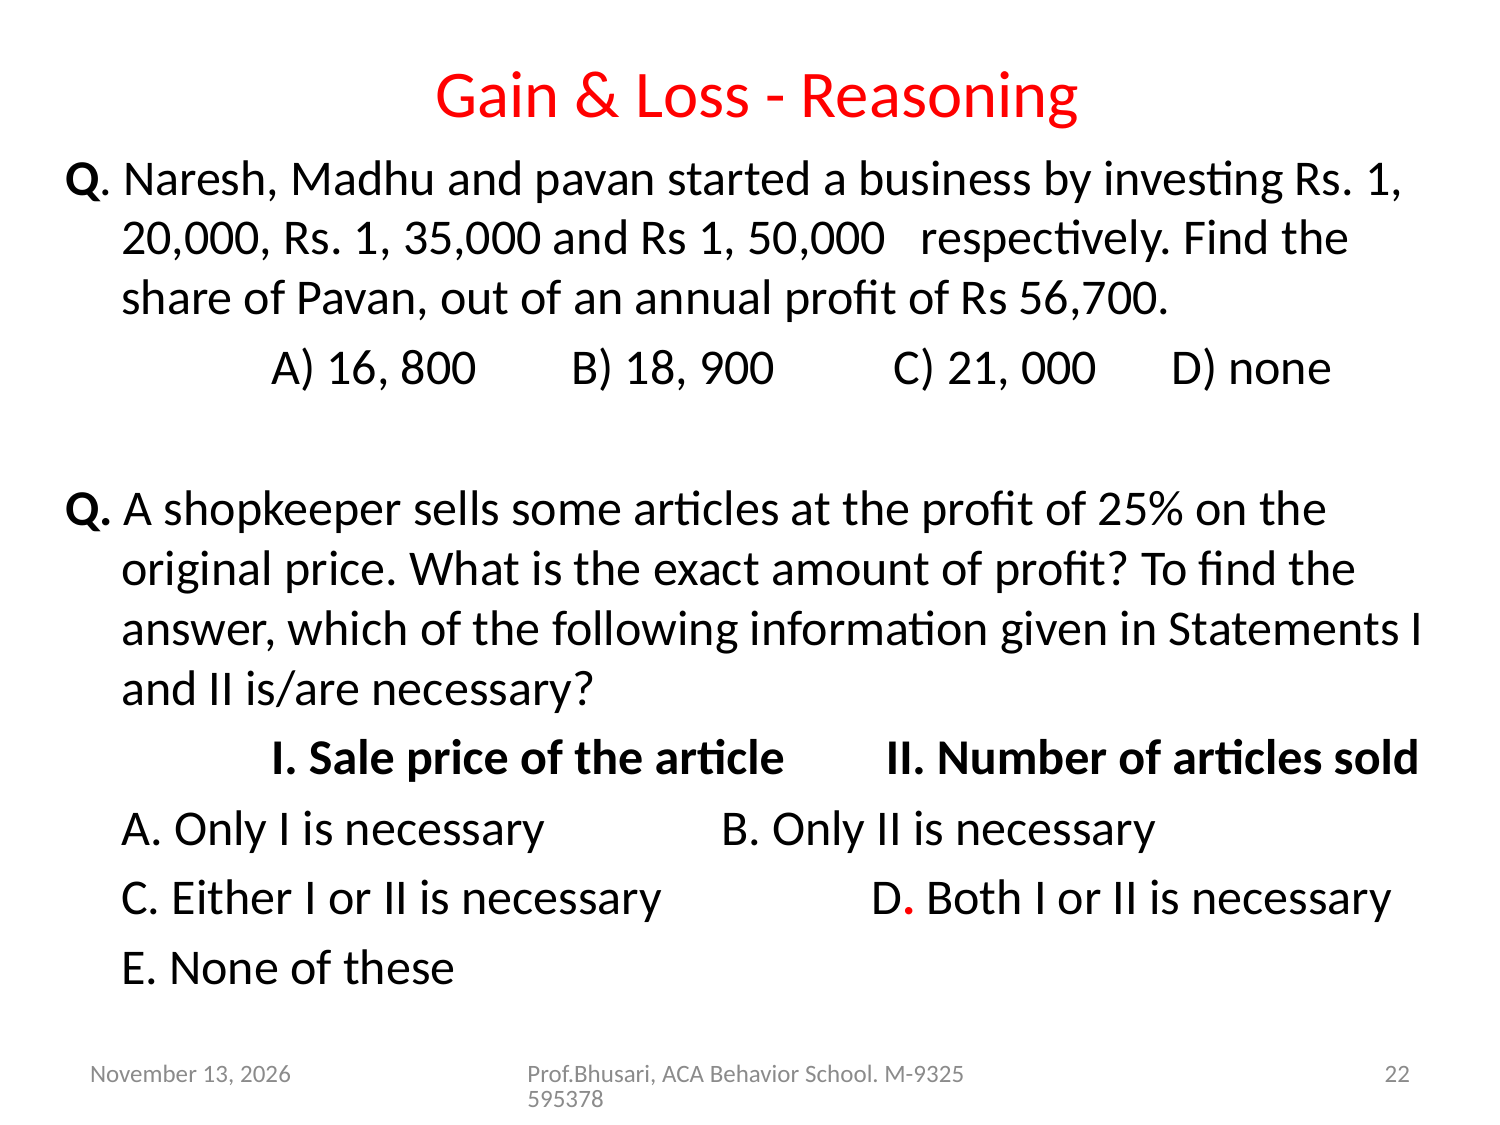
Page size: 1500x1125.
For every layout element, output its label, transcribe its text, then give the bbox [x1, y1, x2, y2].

list Q. Naresh, Madhu and pavan started a business by investing Rs. 1, 20,000, Rs. 1, 35,000 and Rs 1, 50,000 respectively. Find the share of Pavan, out of an annual profit of Rs 56,700. A) 16, 800 B) 18, 900 C) 21, 000 D) none Q. A shopkeeper sells some articles at the profit of 25% on the original price. What is the exact amount of profit? To find the answer, which of the following information given in Statements I and II is/are necessary? I. Sale price of the article II. Number of articles sold A. Only I is necessary B. Only II is necessary C. Either I or II is necessary D. Both I or II is necessary E. None of these [50, 137, 1463, 1038]
title Gain & Loss - Reasoning [75, 45, 1425, 137]
footer Prof.Bhusari, ACA Behavior School. M-9325595378 [512, 1042, 988, 1103]
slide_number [75, 1042, 425, 1103]
slide_number 22 [1074, 1042, 1425, 1103]
